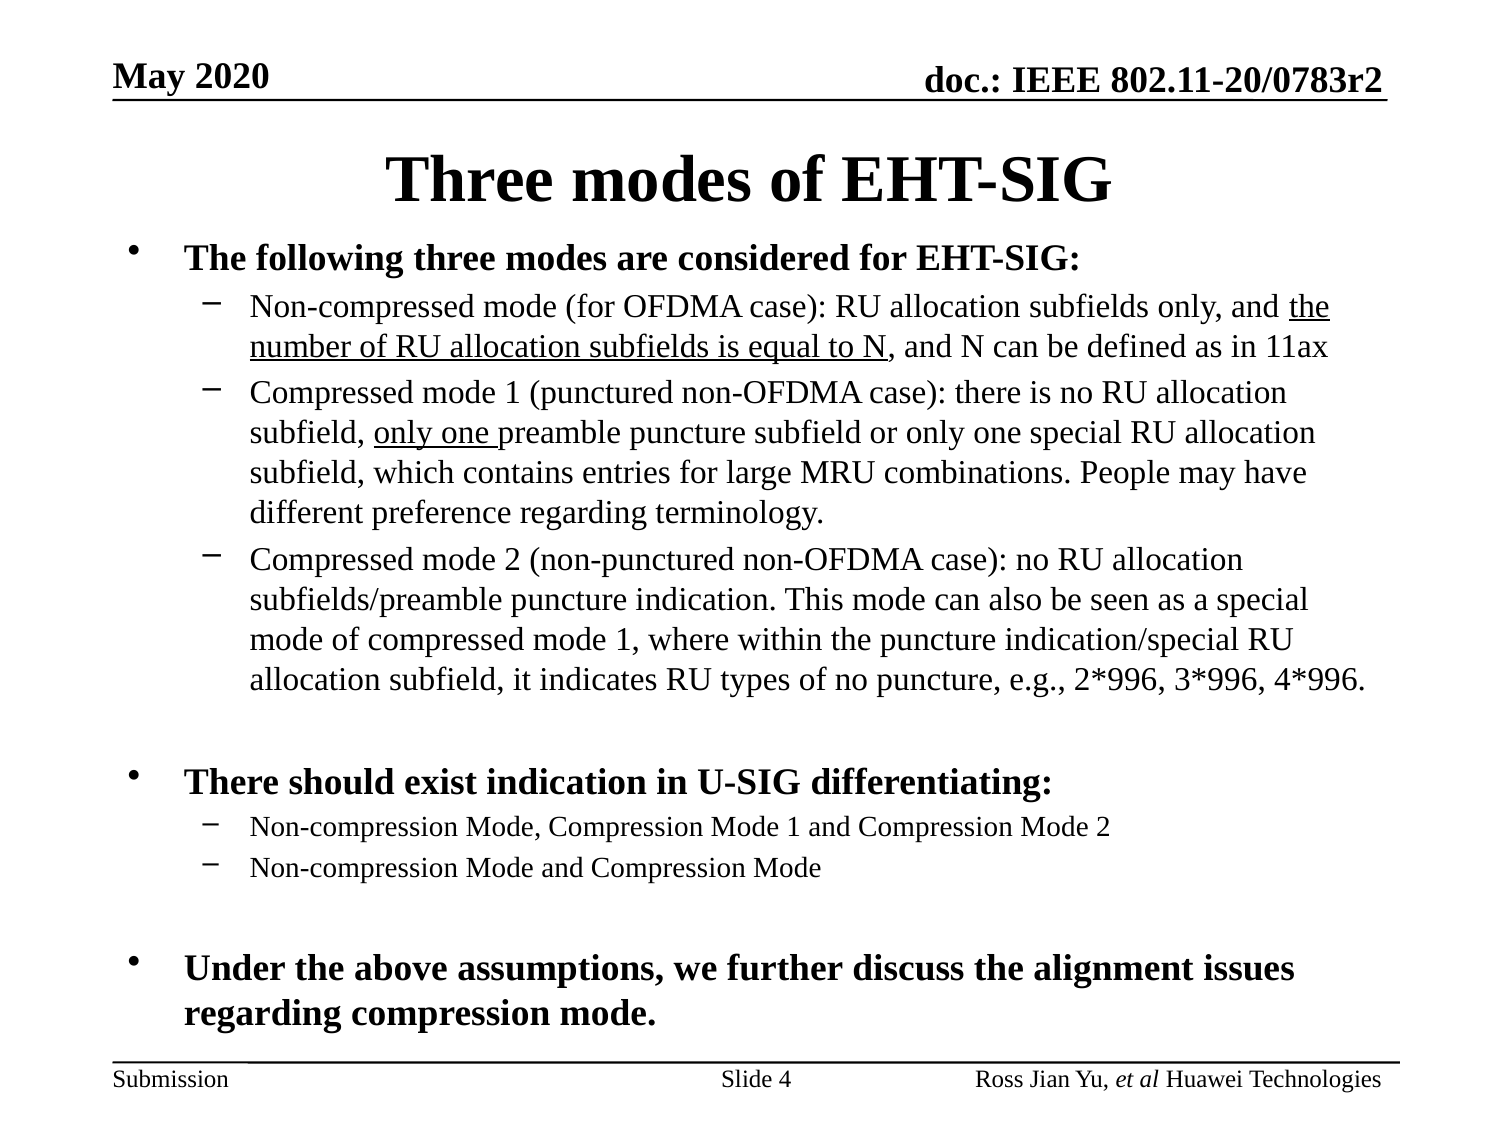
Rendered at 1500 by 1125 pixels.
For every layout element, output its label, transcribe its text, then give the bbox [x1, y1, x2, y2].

title Three modes of EHT-SIG [112, 112, 1388, 238]
list The following three modes are considered for EHT-SIG: Non-compressed mode (for OFDMA case): RU allocation subfields only, and the number of RU allocation subfields is equal to N, and N can be defined as in 11ax Compressed mode 1 (punctured non-OFDMA case): there is no RU allocation subfield, only one preamble puncture subfield or only one special RU allocation subfield, which contains entries for large MRU combinations. People may have different preference regarding terminology. Compressed mode 2 (non-punctured non-OFDMA case): no RU allocation subfields/preamble puncture indication. This mode can also be seen as a special mode of compressed mode 1, where within the puncture indication/special RU allocation subfield, it indicates RU types of no puncture, e.g., 2*996, 3*996, 4*996. There should exist indication in U-SIG differentiating: Non-compression Mode, Compression Mode 1 and Compression Mode 2 Non-compression Mode and Compression Mode Under the above assumptions, we further discuss the alignment issues regarding compression mode. [112, 238, 1388, 976]
slide_number Slide 4 [712, 1061, 800, 1093]
